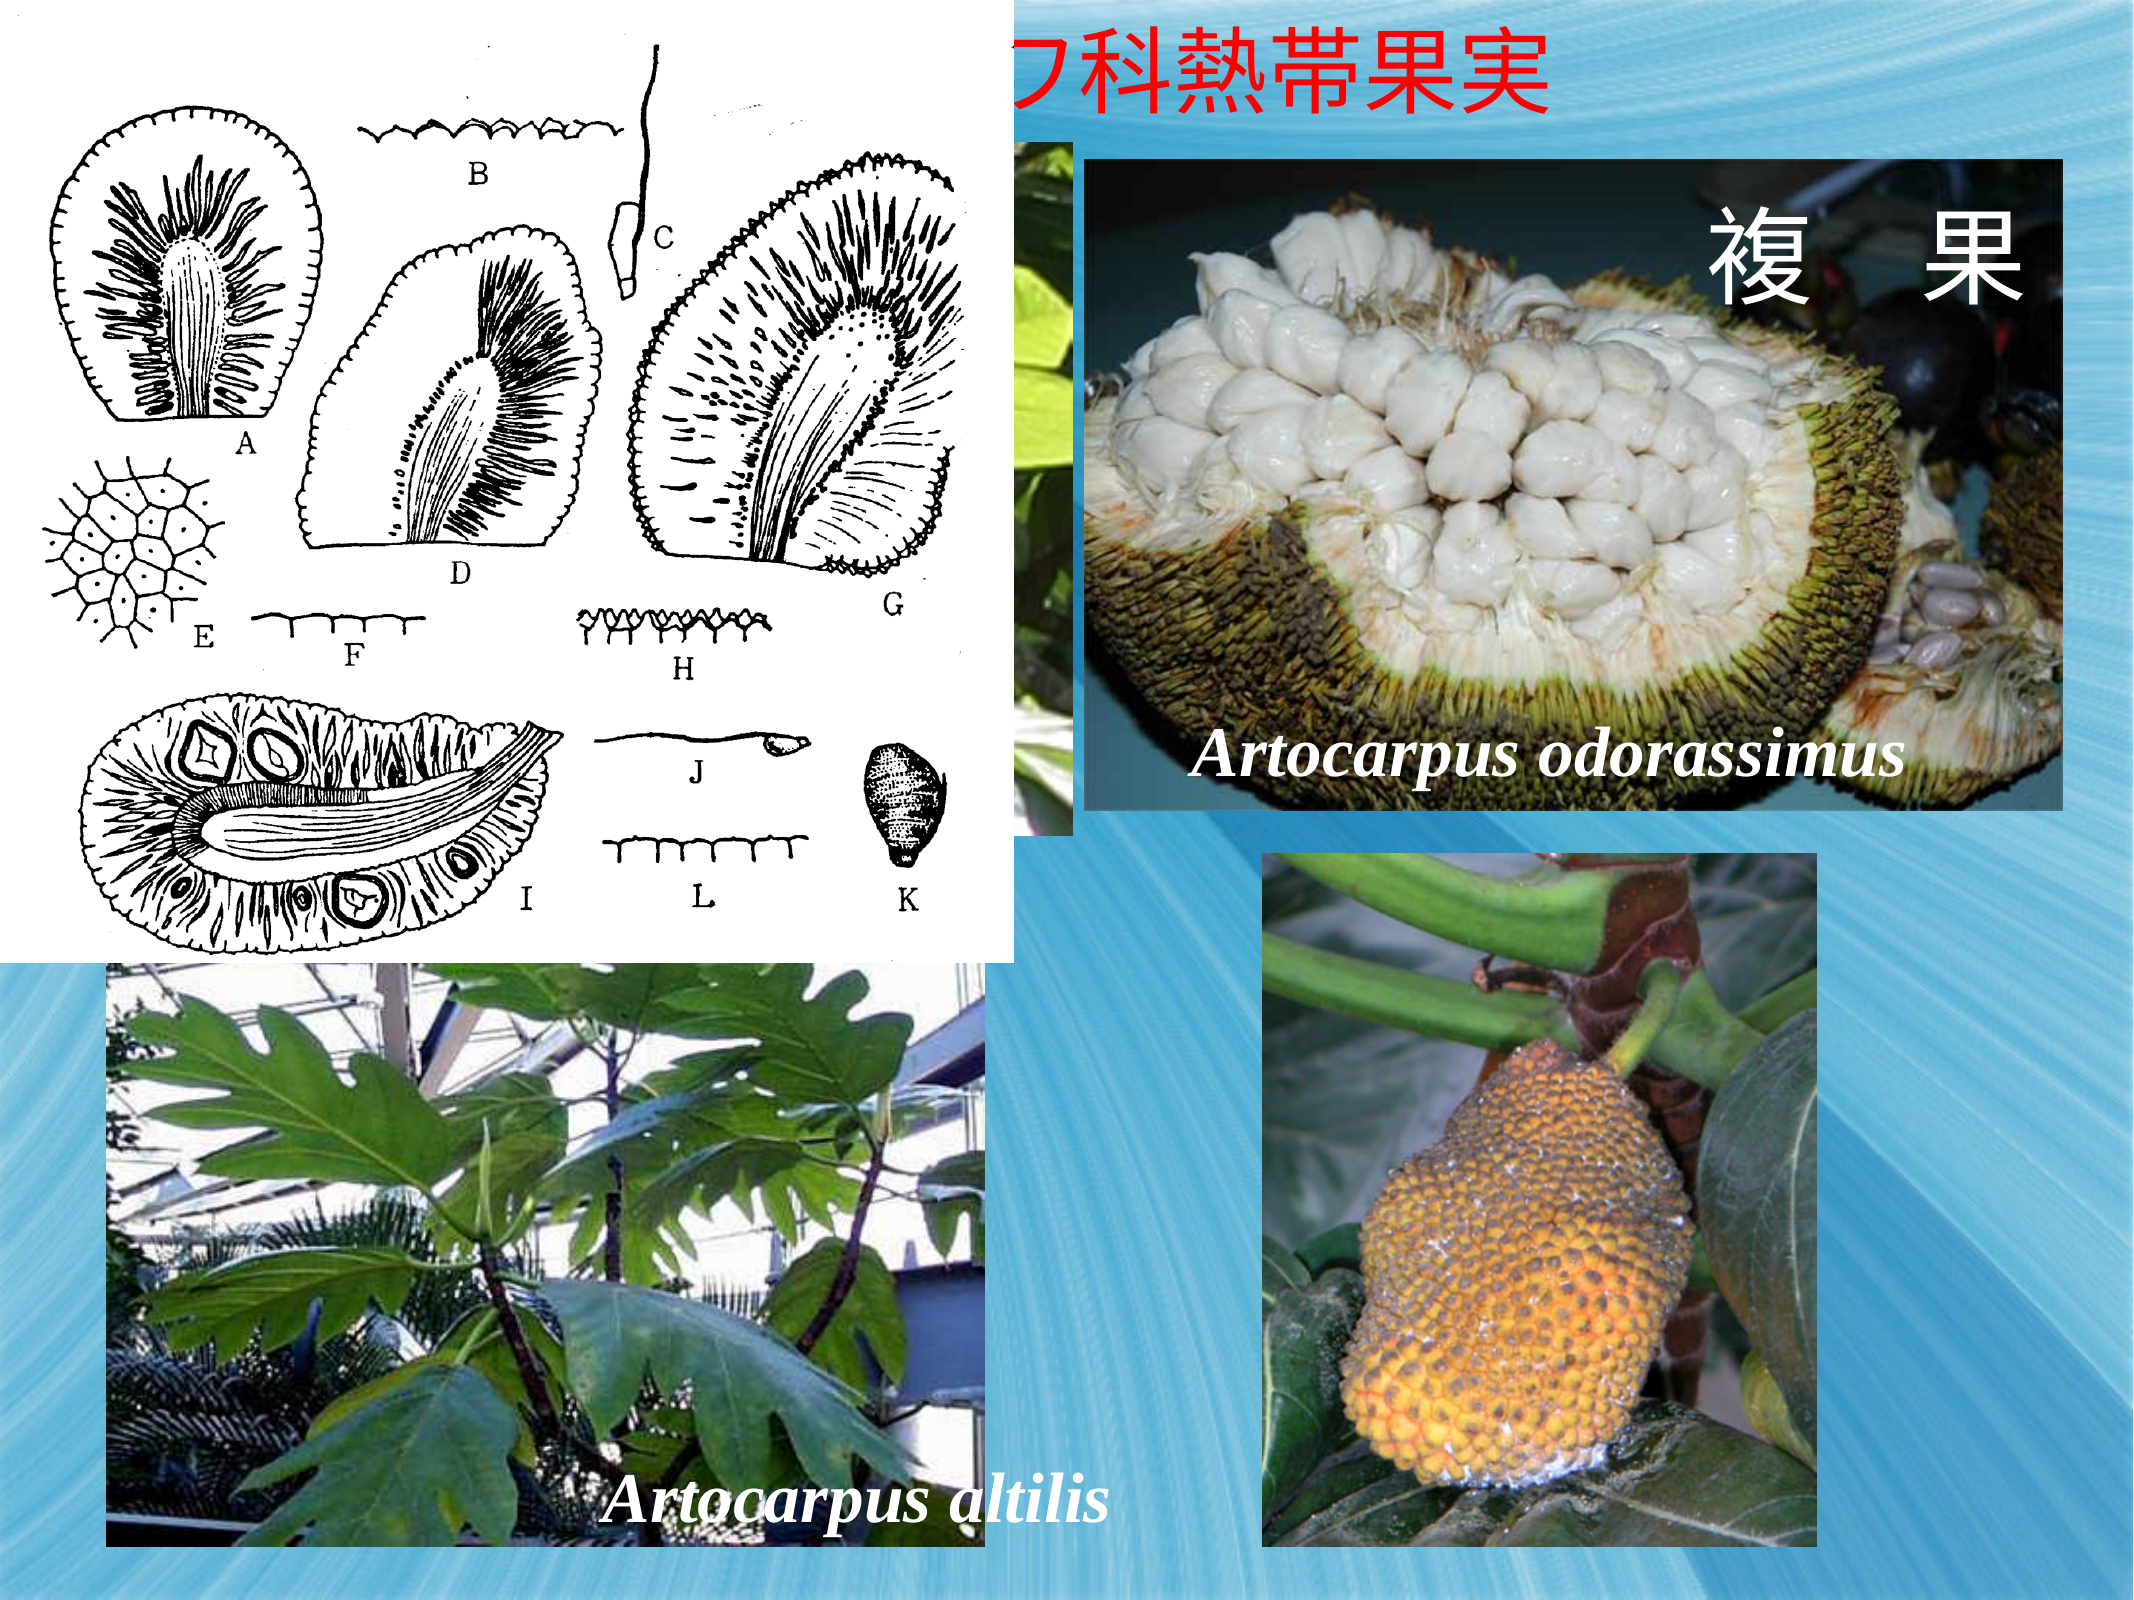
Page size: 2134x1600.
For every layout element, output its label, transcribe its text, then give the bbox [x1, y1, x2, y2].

text_box クワ科熱帯果実 [1021, 0, 1657, 138]
text_box Artocarpus altilis [989, 1439, 1131, 1550]
picture [0, 0, 2134, 1600]
